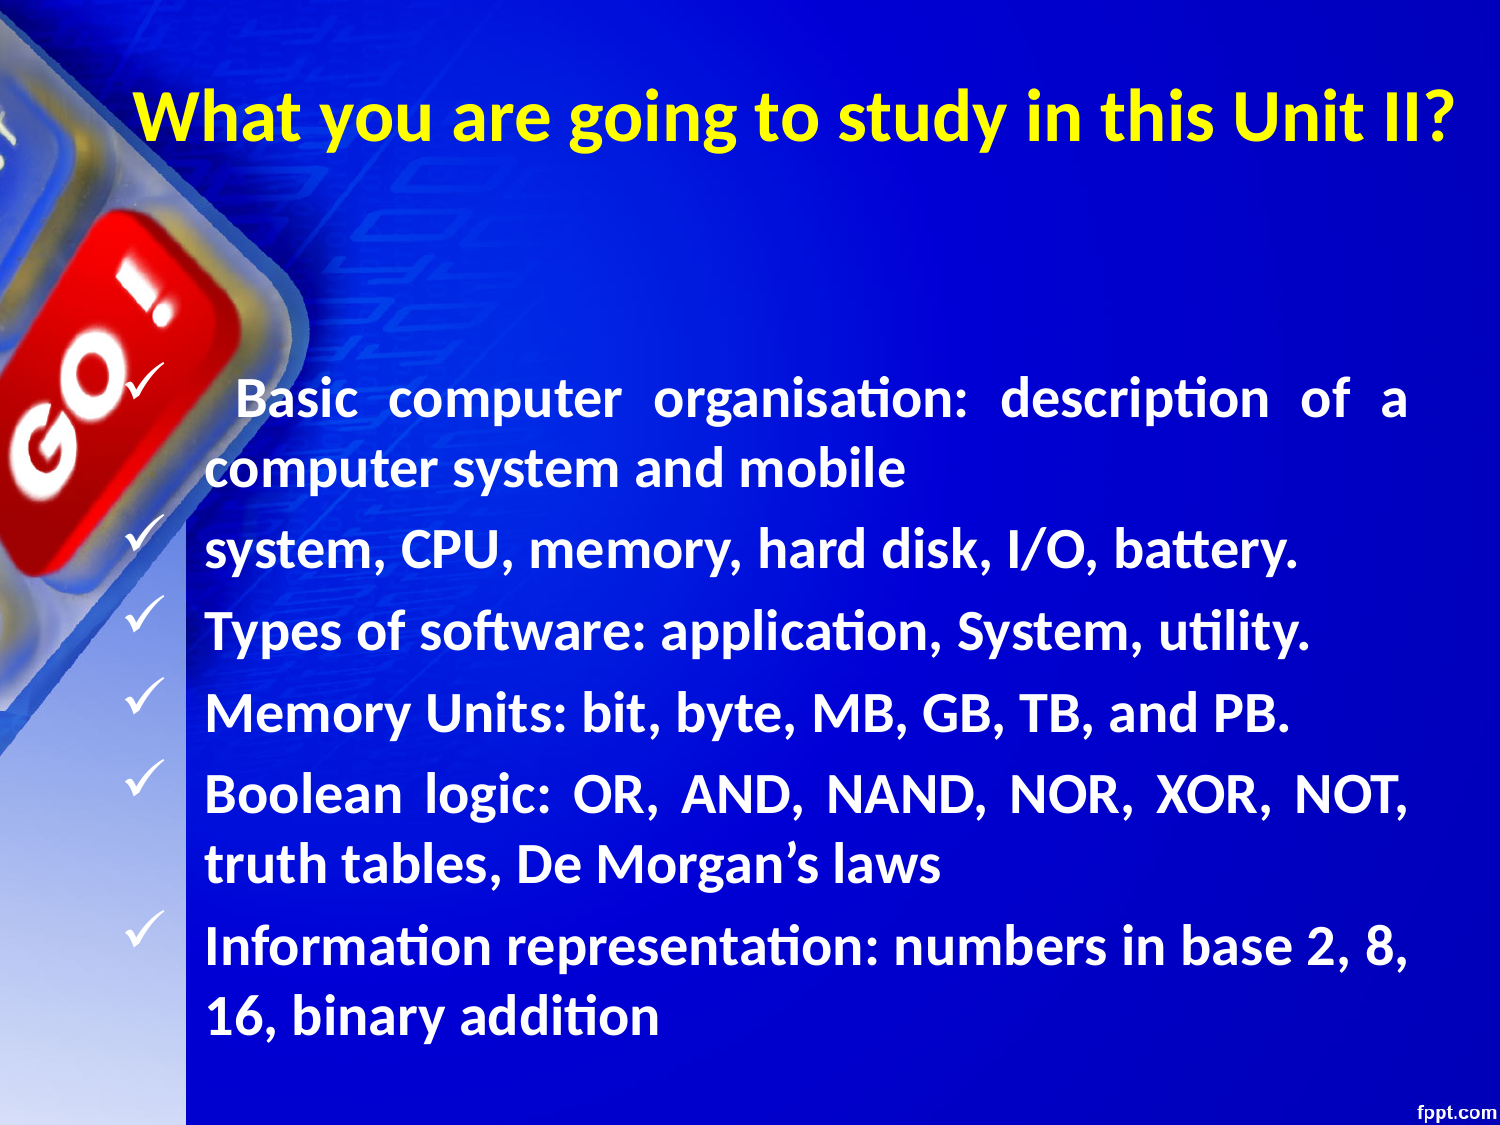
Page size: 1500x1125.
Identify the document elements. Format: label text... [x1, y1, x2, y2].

title What you are going to study in this Unit II? [117, 46, 1477, 176]
list Basic computer organisation: description of a computer system and mobile system, CPU, memory, hard disk, I/O, battery. Types of software: application, System, utility. Memory Units: bit, byte, MB, GB, TB, and PB. Boolean logic: OR, AND, NAND, NOR, XOR, NOT, truth tables, De Morgan’s laws Information representation: numbers in base 2, 8, 16, binary addition [105, 269, 1425, 1090]
picture [0, 0, 1500, 1125]
